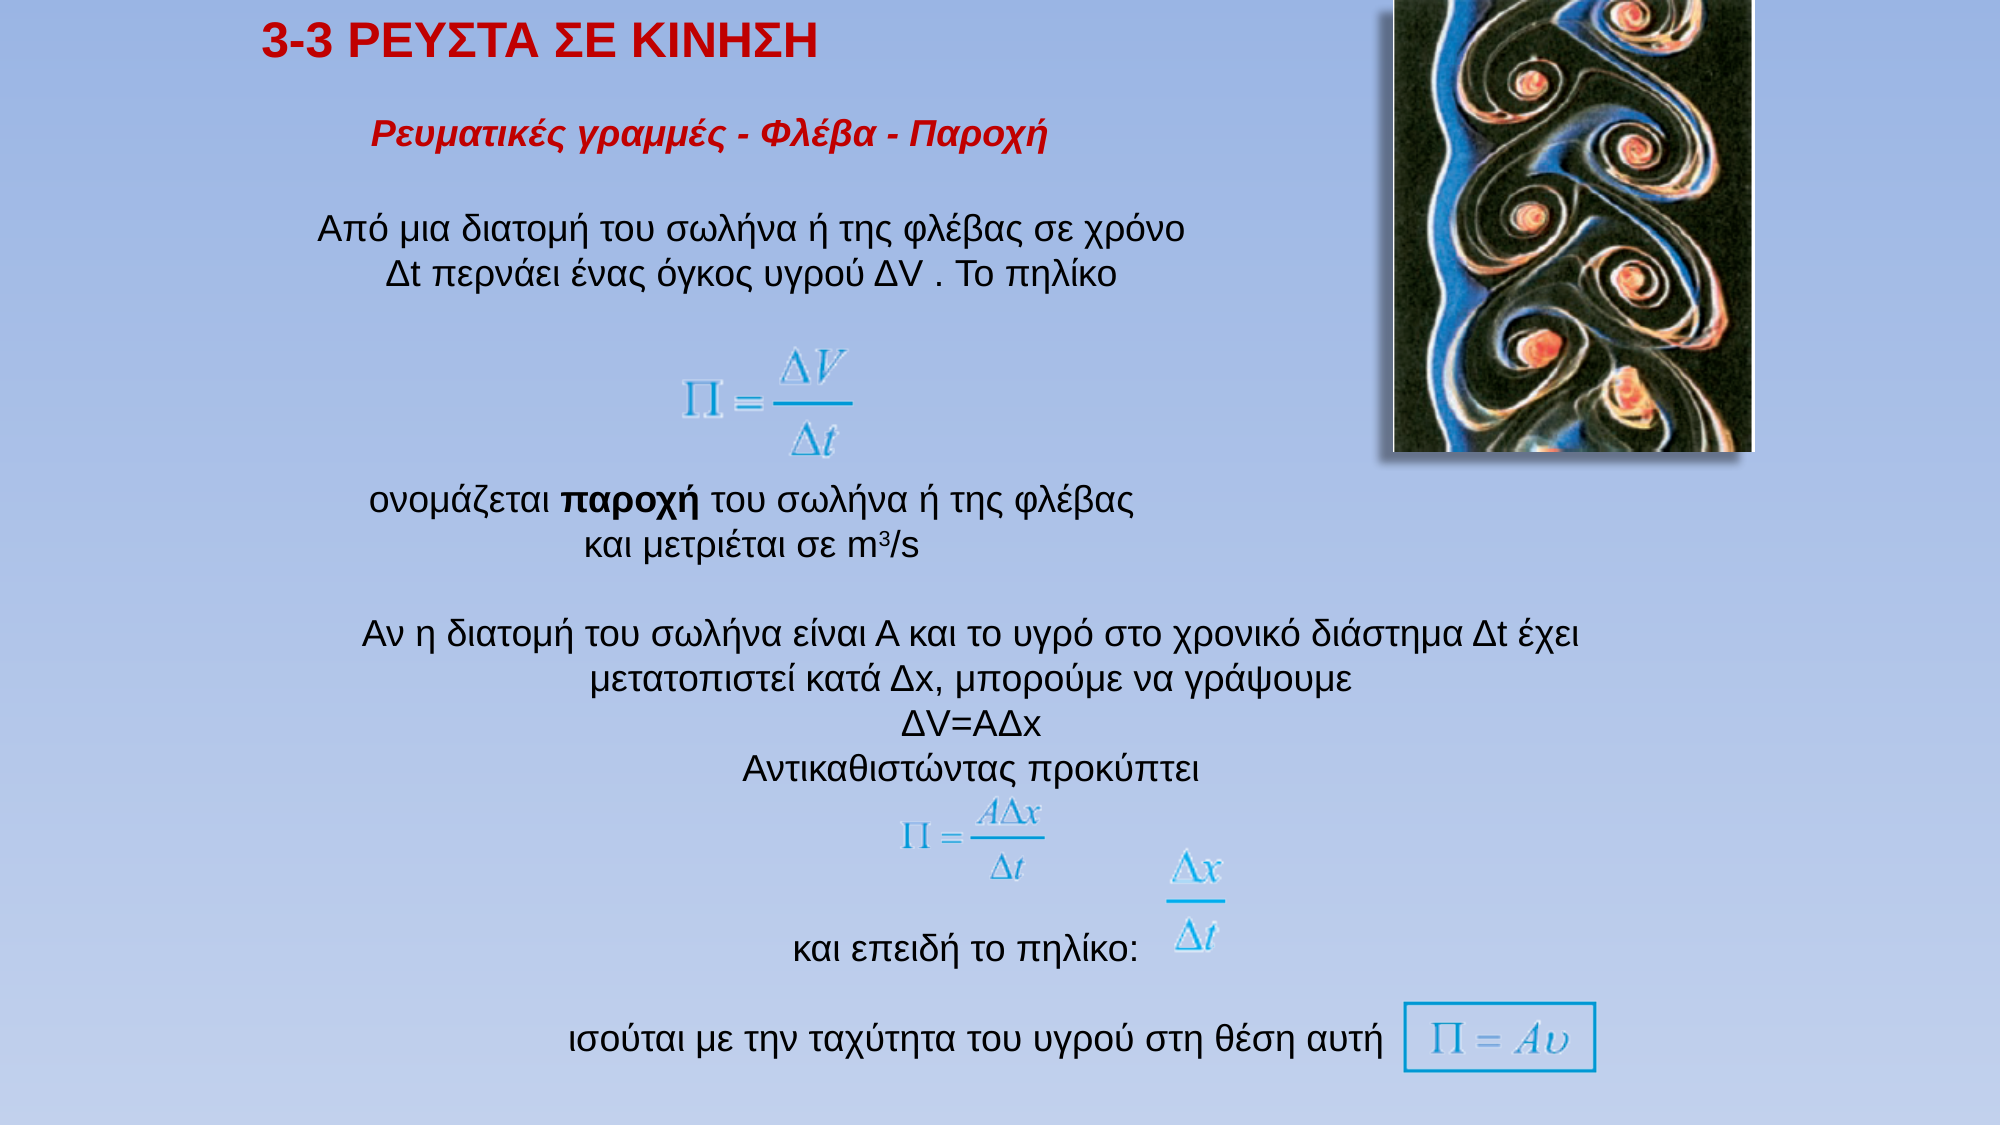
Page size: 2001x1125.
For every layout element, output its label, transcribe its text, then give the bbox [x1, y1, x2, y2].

text_box Ρευματικές γραμμές - Φλέβα - Παροχή [356, 101, 1065, 162]
picture [1393, 0, 1755, 452]
text_box 3-3 ΡΕΥΣΤΑ ΣΕ ΚΙΝΗΣΗ [246, 0, 849, 75]
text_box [290, 196, 1213, 575]
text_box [326, 598, 1637, 1114]
